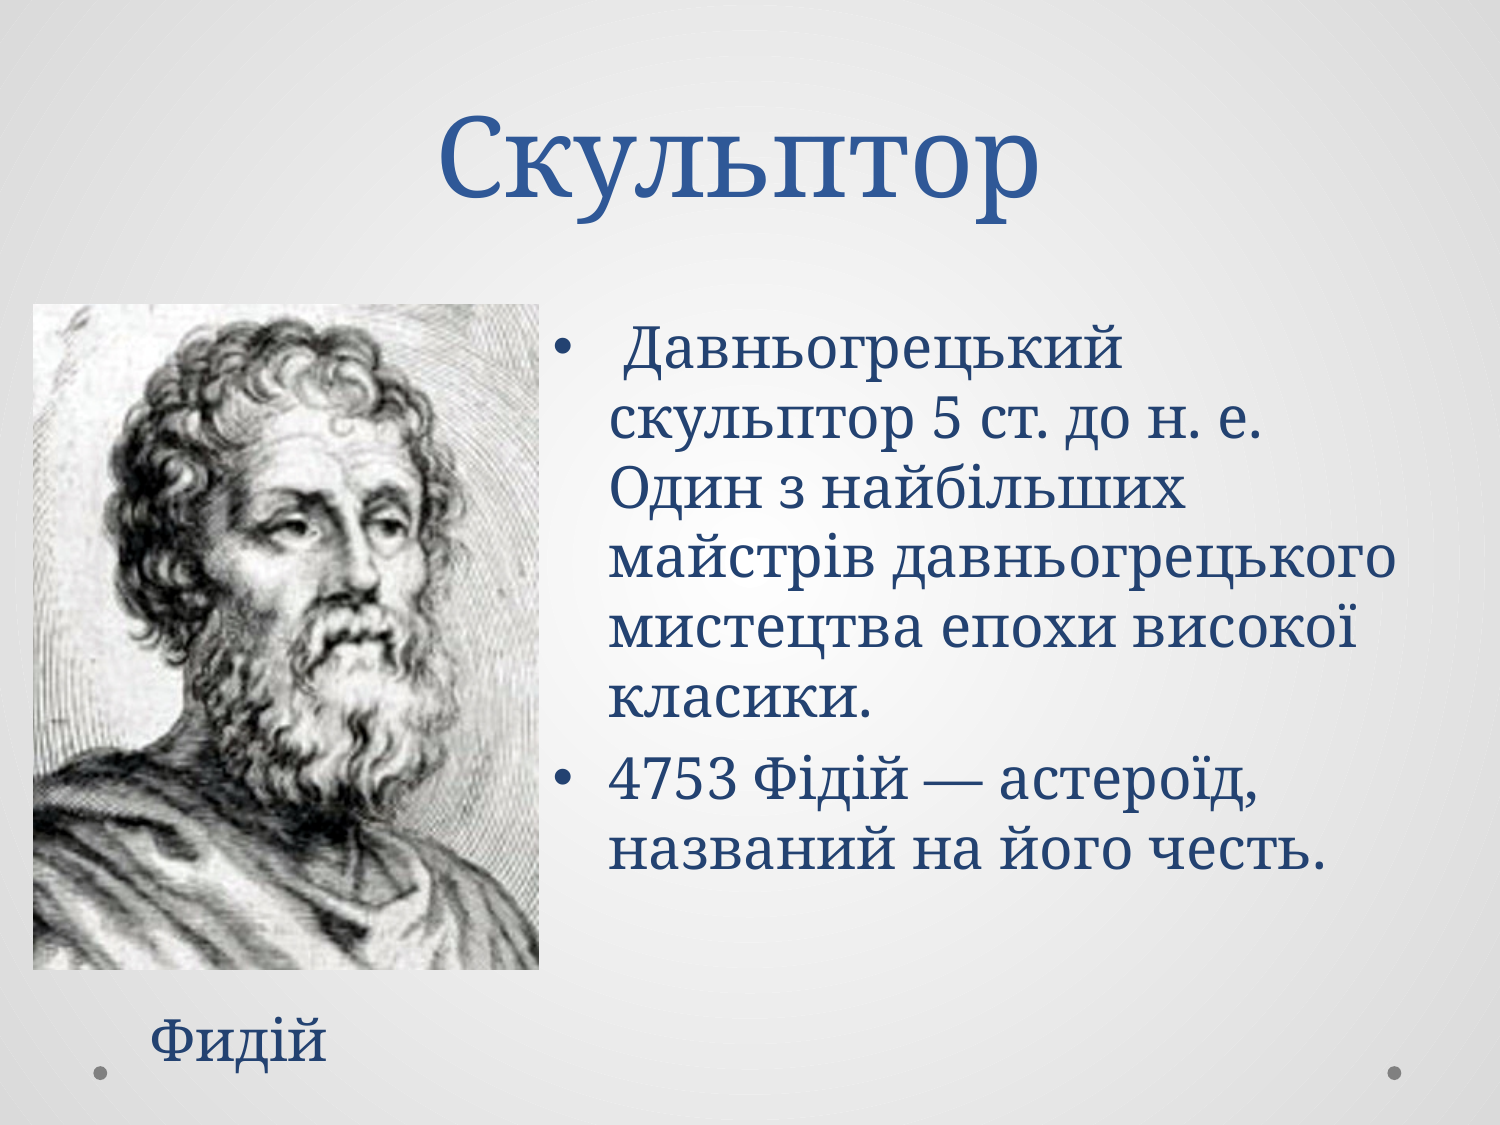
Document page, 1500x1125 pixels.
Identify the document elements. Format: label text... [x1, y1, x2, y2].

picture [33, 303, 539, 971]
text_box Фидій [135, 995, 437, 1081]
title Скульптор [64, 19, 1415, 228]
list Давньогрецький скульптор 5 ст. до н. е. Один з найбільших майстрів давньогрецького мистецтва епохи високої класики. 4753 Фідій — астероїд, названий на його честь. [537, 302, 1425, 1005]
